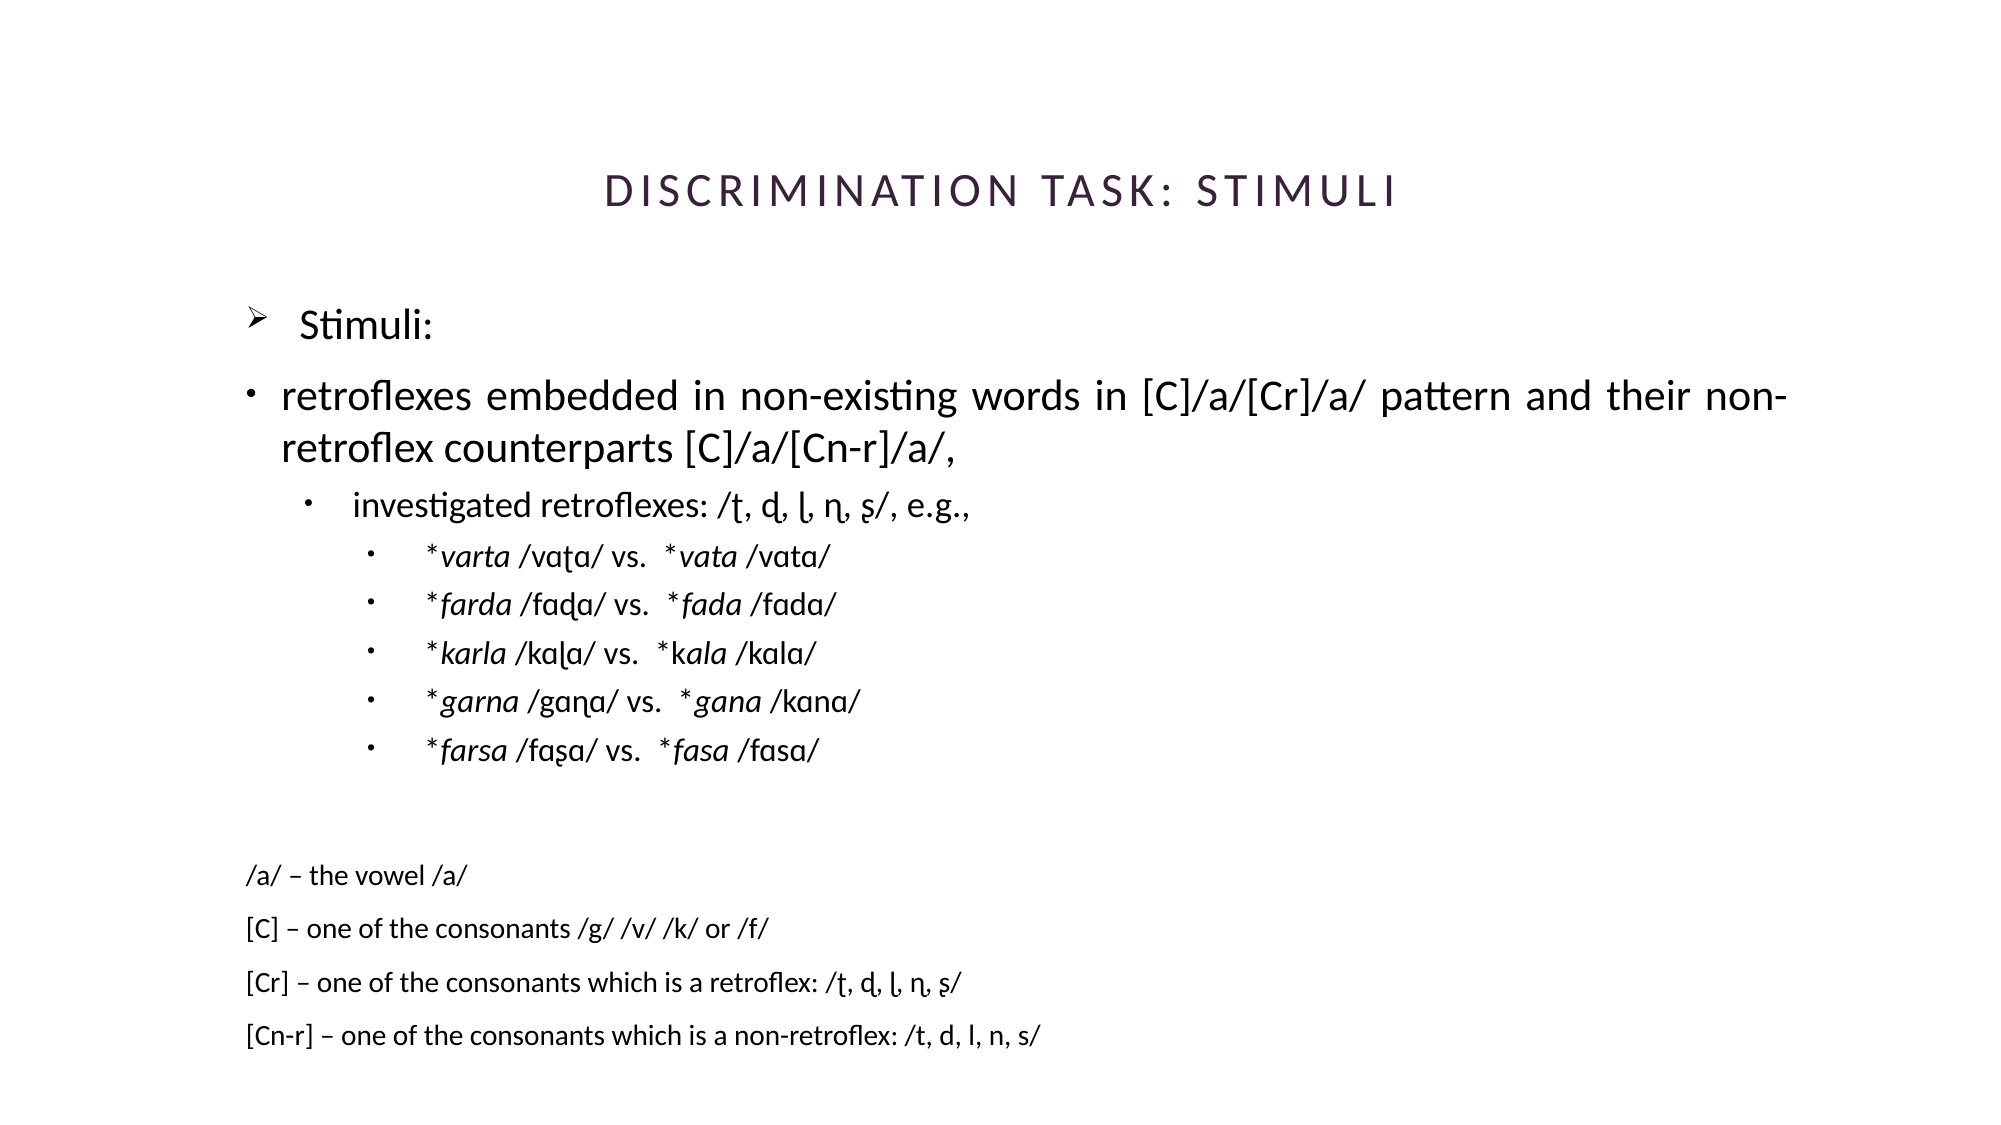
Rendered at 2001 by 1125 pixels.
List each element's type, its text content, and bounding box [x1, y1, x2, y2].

list Stimuli: retroflexes embedded in non-existing words in [C]/a/[Cr]/a/ pattern and their non-retroflex counterparts [C]/a/[Cn-r]/a/, investigated retroflexes: /ʈ, ɖ, ɭ, ɳ, ʂ/, e.g., *varta /vɑʈɑ/ vs. *vata /vɑtɑ/ *farda /fɑɖɑ/ vs. *fada /fɑdɑ/ *karla /kɑɭɑ/ vs. *kala /kɑlɑ/ *garna /gɑɳɑ/ vs. *gana /kɑnɑ/ *farsa /fɑʂɑ/ vs. *fasa /fɑsɑ/ /a/ – the vowel /a/ [C] – one of the consonants /g/ /v/ /k/ or /f/ [Cr] – one of the consonants which is a retroflex: /ʈ, ɖ, ɭ, ɳ, ʂ/ [Cn-r] – one of the consonants which is a non-retroflex: /t, d, l, n, s/ [230, 287, 1806, 1068]
title DISCRIMINATION TASK: stimuli [222, 105, 1779, 225]
